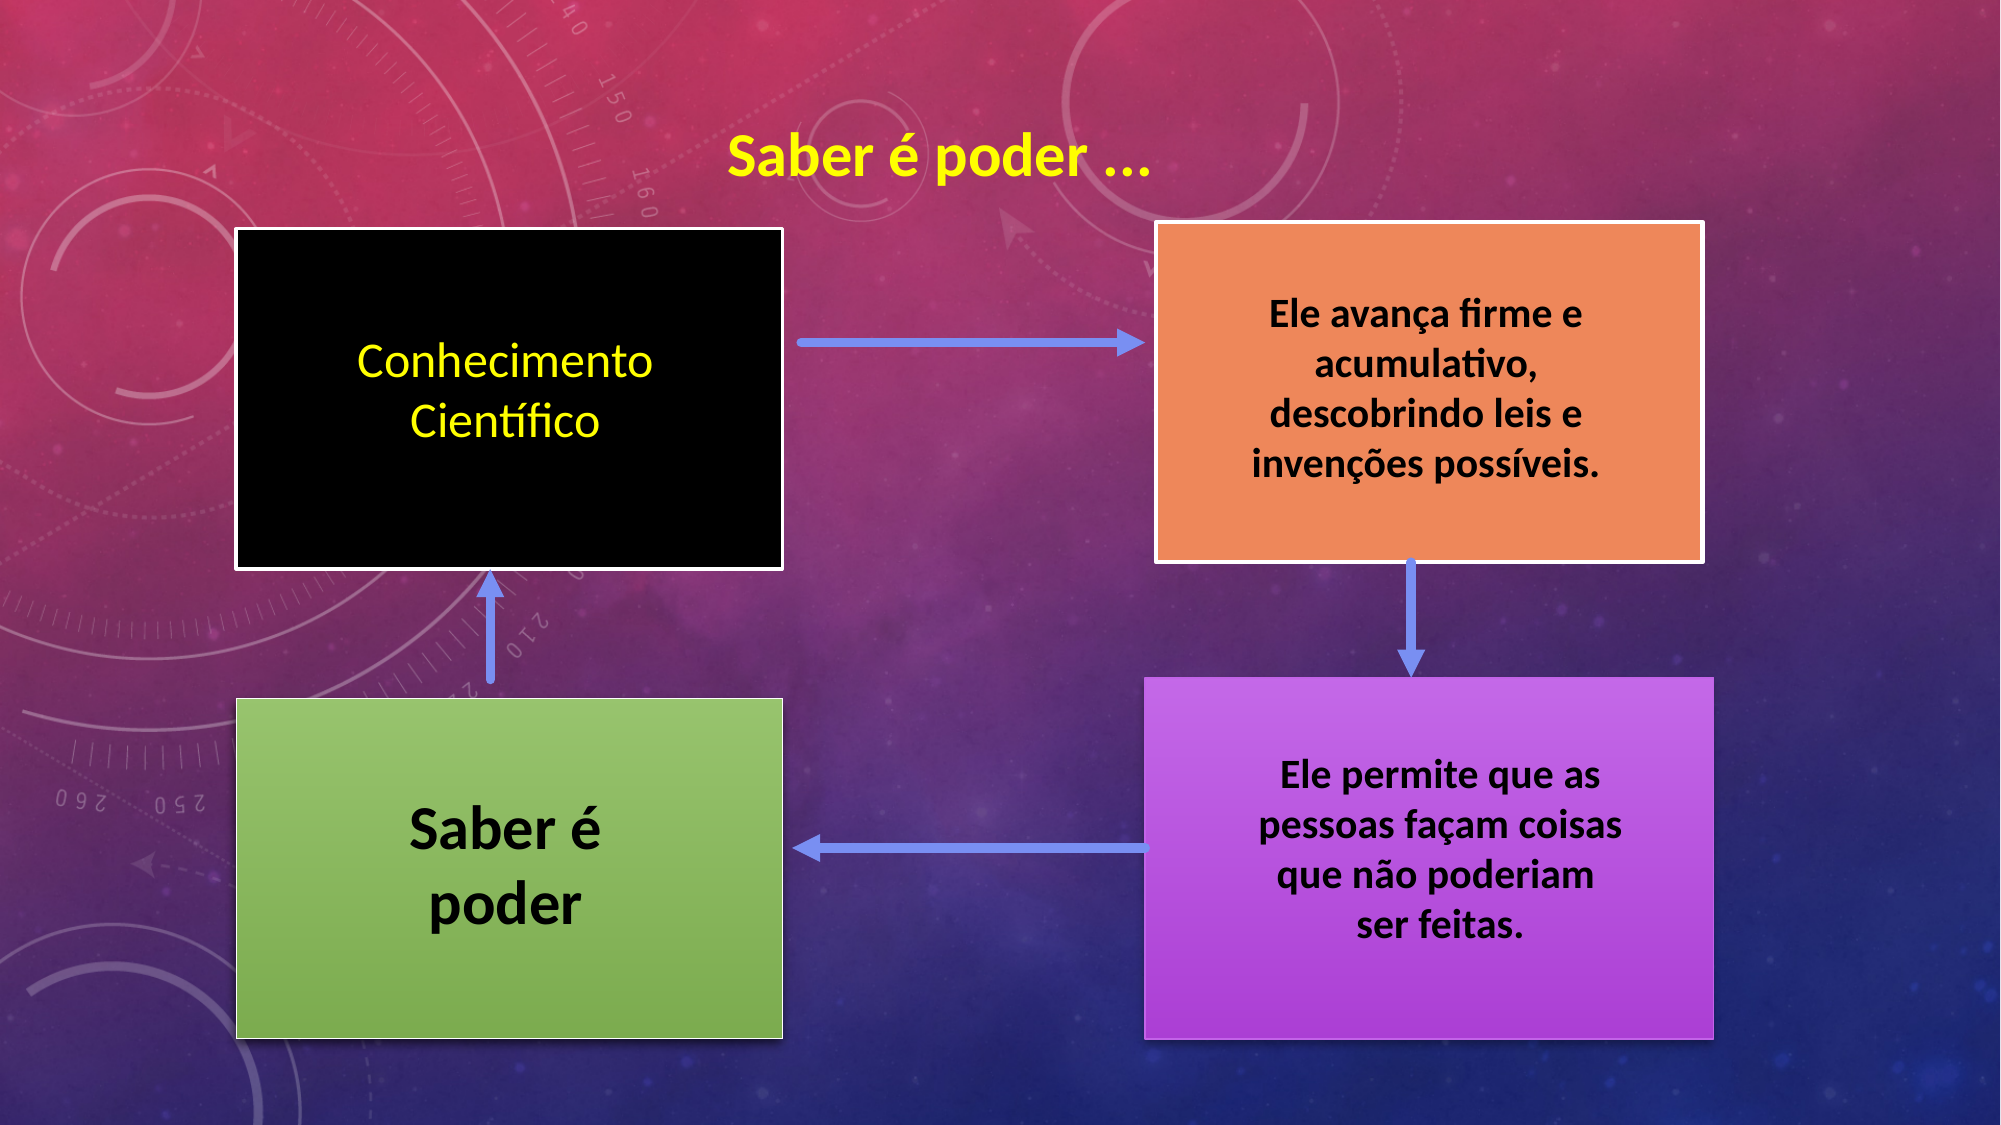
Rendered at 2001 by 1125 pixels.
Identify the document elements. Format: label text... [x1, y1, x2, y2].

text_box Ele permite que as pessoas façam coisas que não poderiam ser feitas. [1211, 739, 1670, 955]
text_box [236, 698, 783, 1039]
text_box [1144, 677, 1714, 1040]
text_box [234, 227, 784, 571]
text_box Saber é poder ... [712, 106, 1183, 197]
text_box [1154, 220, 1705, 564]
text_box Conhecimento Científico [289, 319, 722, 455]
text_box Ele avança firme e acumulativo, descobrindo leis e invenções possíveis. [1206, 278, 1646, 494]
picture [0, 0, 2001, 1125]
text_box Saber é poder [353, 779, 658, 945]
